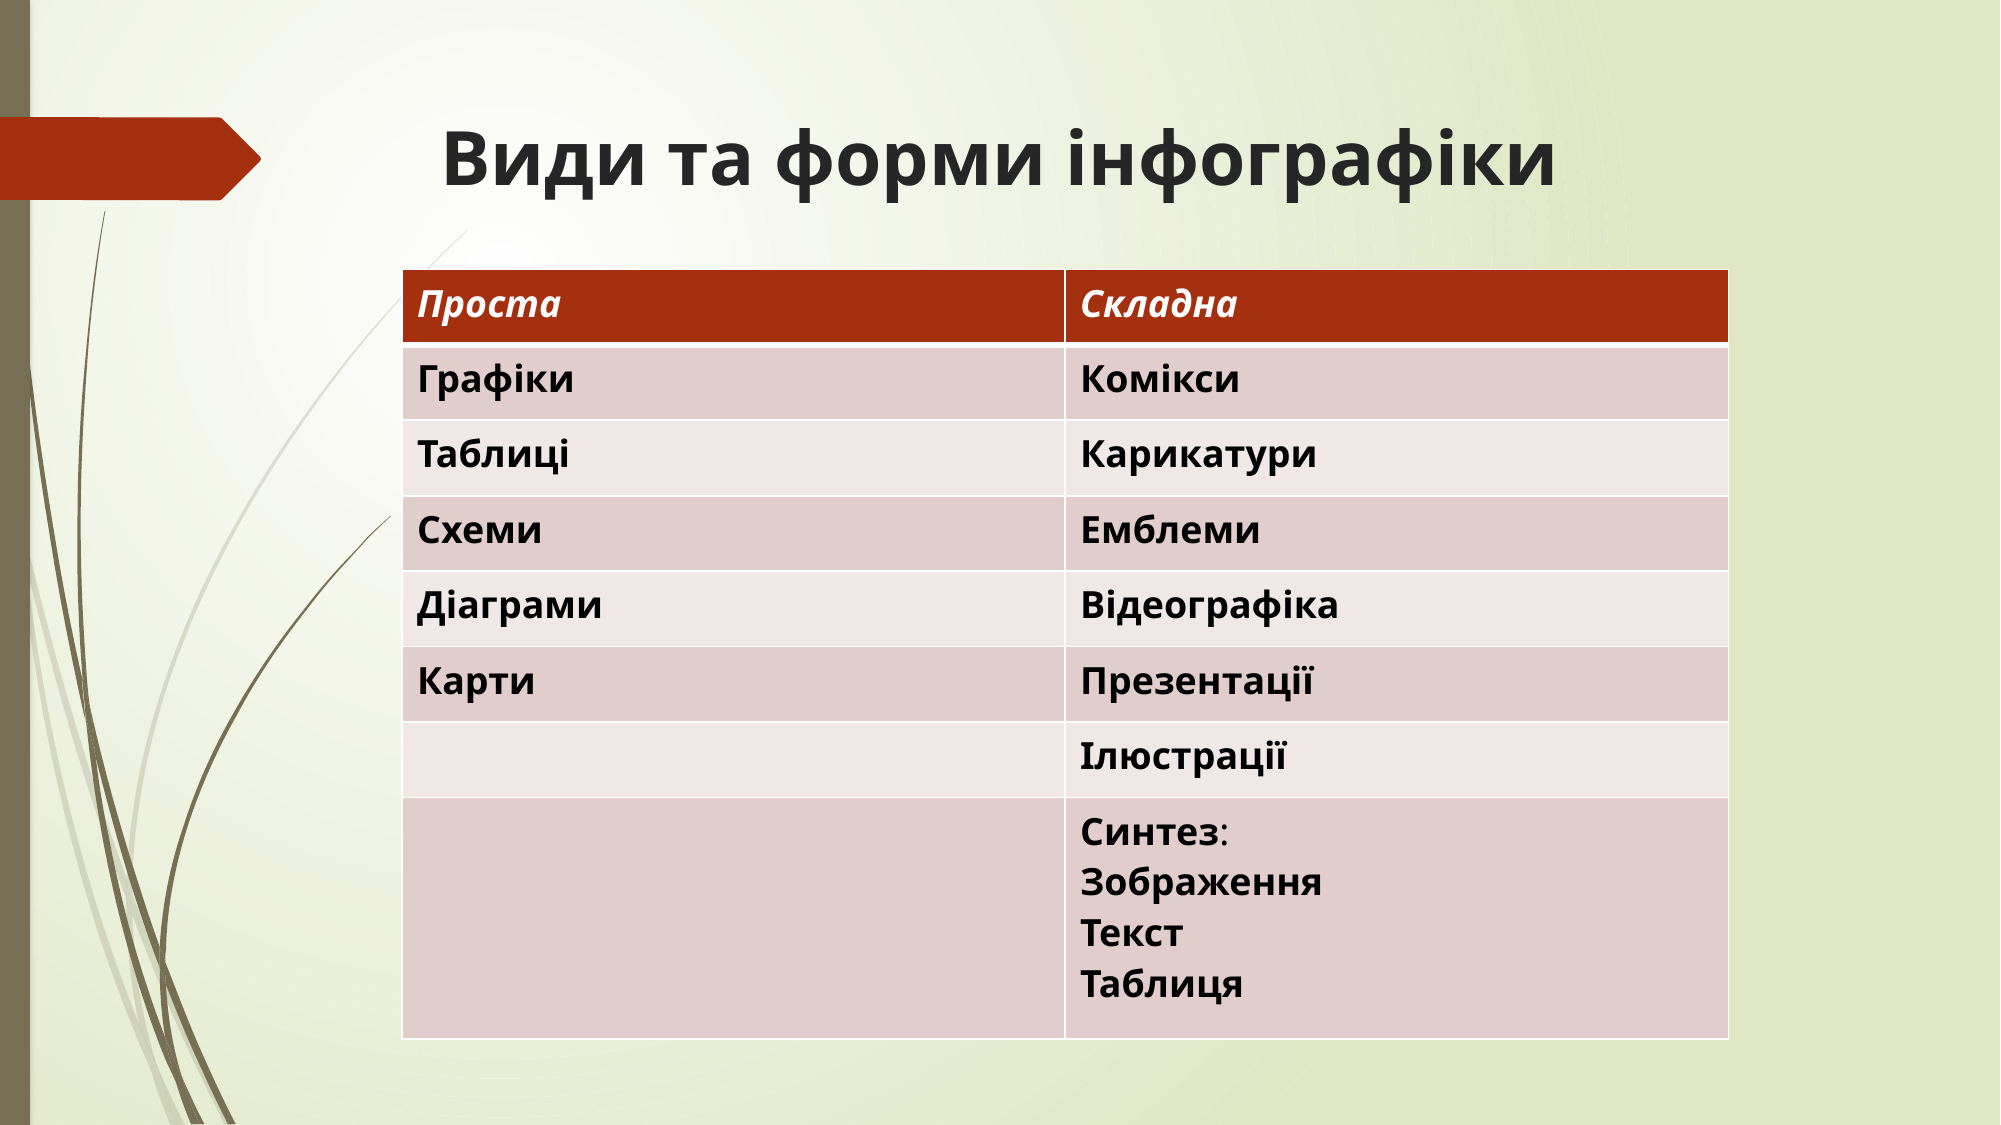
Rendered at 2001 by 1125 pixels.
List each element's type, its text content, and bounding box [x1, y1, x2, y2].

table_header Проста [403, 270, 1064, 342]
title Види та форми інфографіки [425, 102, 1888, 313]
table_cell Презентації [1066, 647, 1728, 721]
table_header Складна [1066, 270, 1728, 342]
table_cell Комікси [1066, 348, 1728, 419]
table_cell [403, 723, 1064, 797]
table_cell Відеографіка [1066, 572, 1728, 646]
table_cell Ілюстрації [1066, 723, 1728, 797]
table_cell Емблеми [1066, 497, 1728, 570]
table_cell Схеми [403, 497, 1064, 570]
table_cell Графіки [403, 348, 1064, 419]
table_cell Таблиці [403, 421, 1064, 495]
table_cell Карти [403, 647, 1064, 721]
table_cell Синтез: Зображення Текст Таблиця [1066, 798, 1728, 1038]
table_cell Діаграми [403, 572, 1064, 646]
table_cell [403, 798, 1064, 1038]
table_cell Карикатури [1066, 421, 1728, 495]
